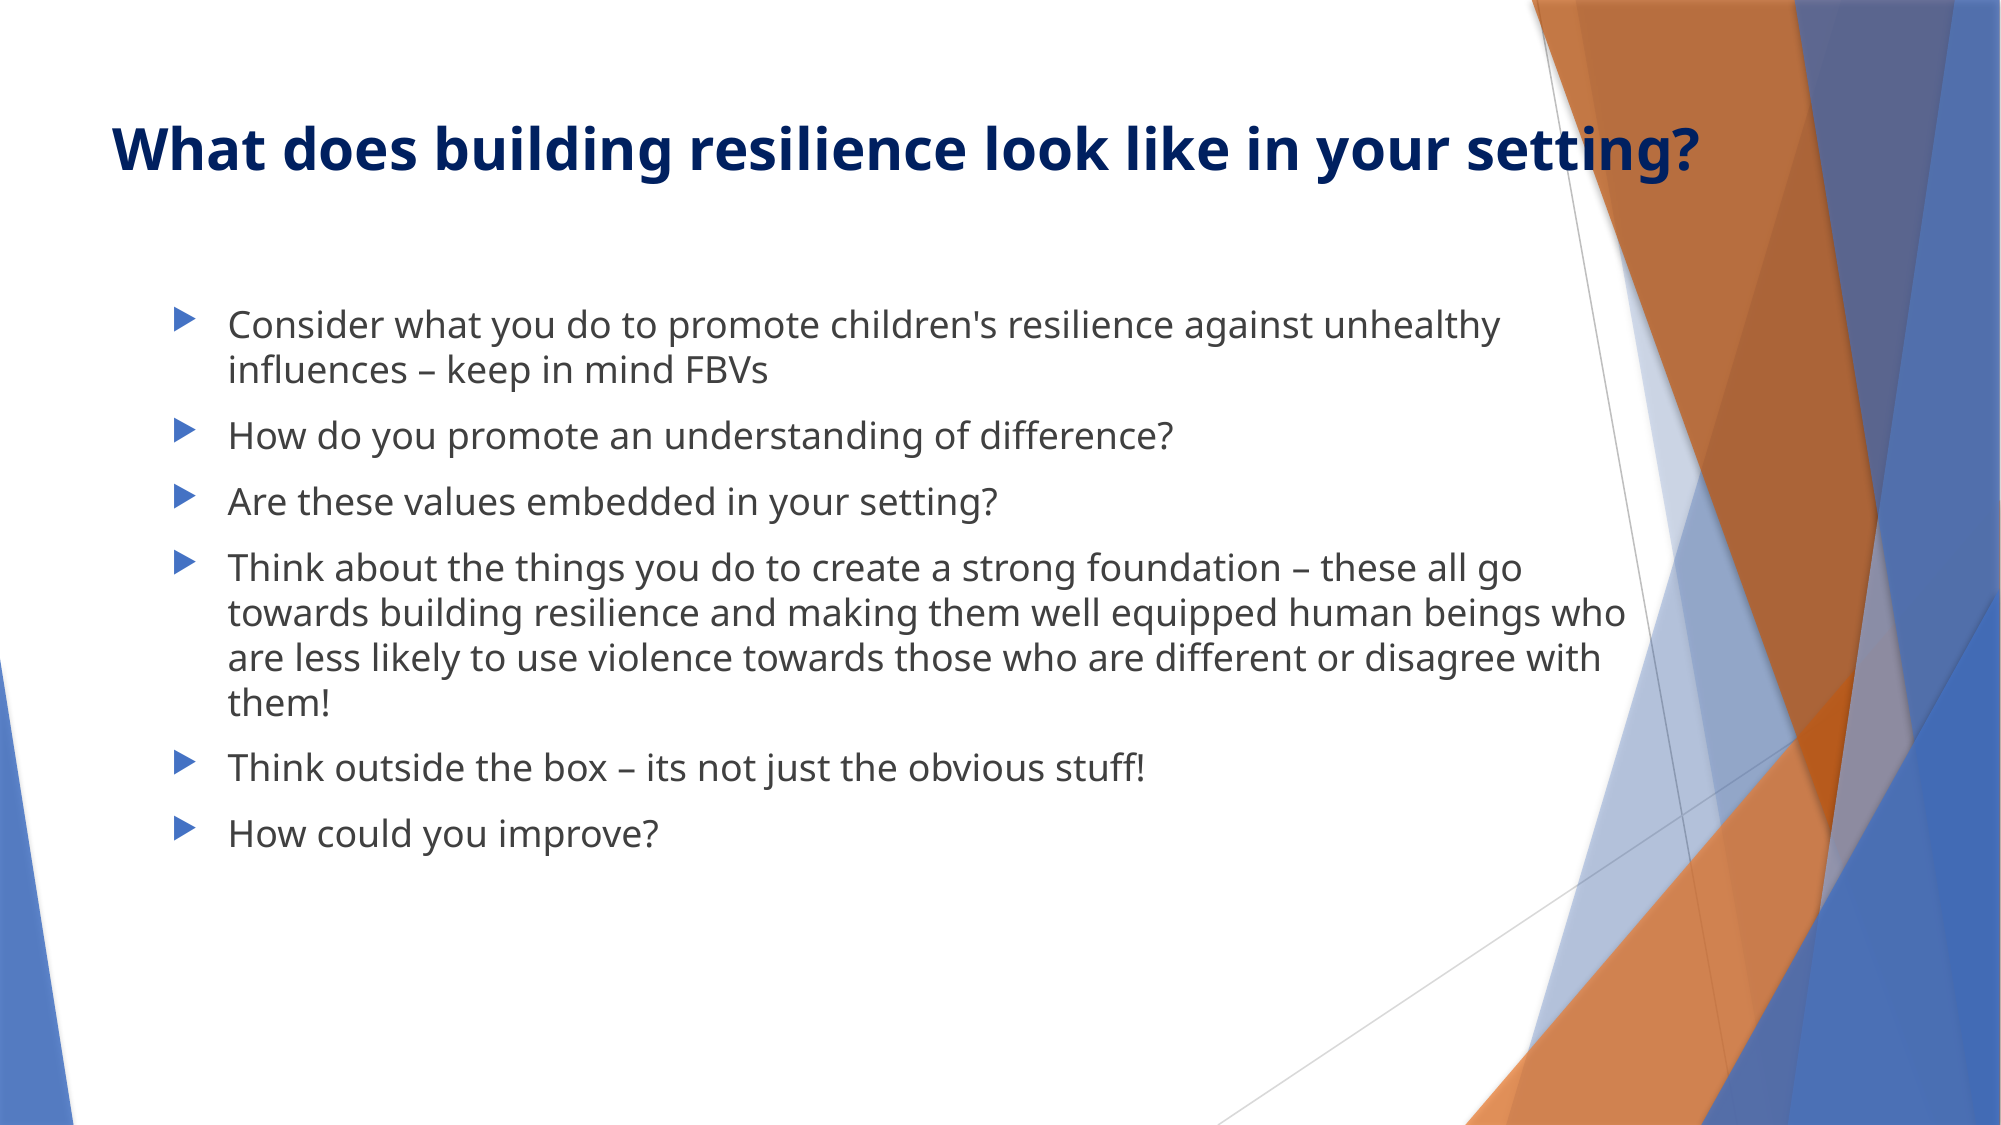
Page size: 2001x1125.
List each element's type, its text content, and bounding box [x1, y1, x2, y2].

title What does building resilience look like in your setting? [0, 104, 1887, 257]
list Consider what you do to promote children's resilience against unhealthy influences – keep in mind FBVs How do you promote an understanding of difference? Are these values embedded in your setting? Think about the things you do to create a strong foundation – these all go towards building resilience and making them well equipped human beings who are less likely to use violence towards those who are different or disagree with them! Think outside the box – its not just the obvious stuff! How could you improve? [156, 293, 1648, 970]
